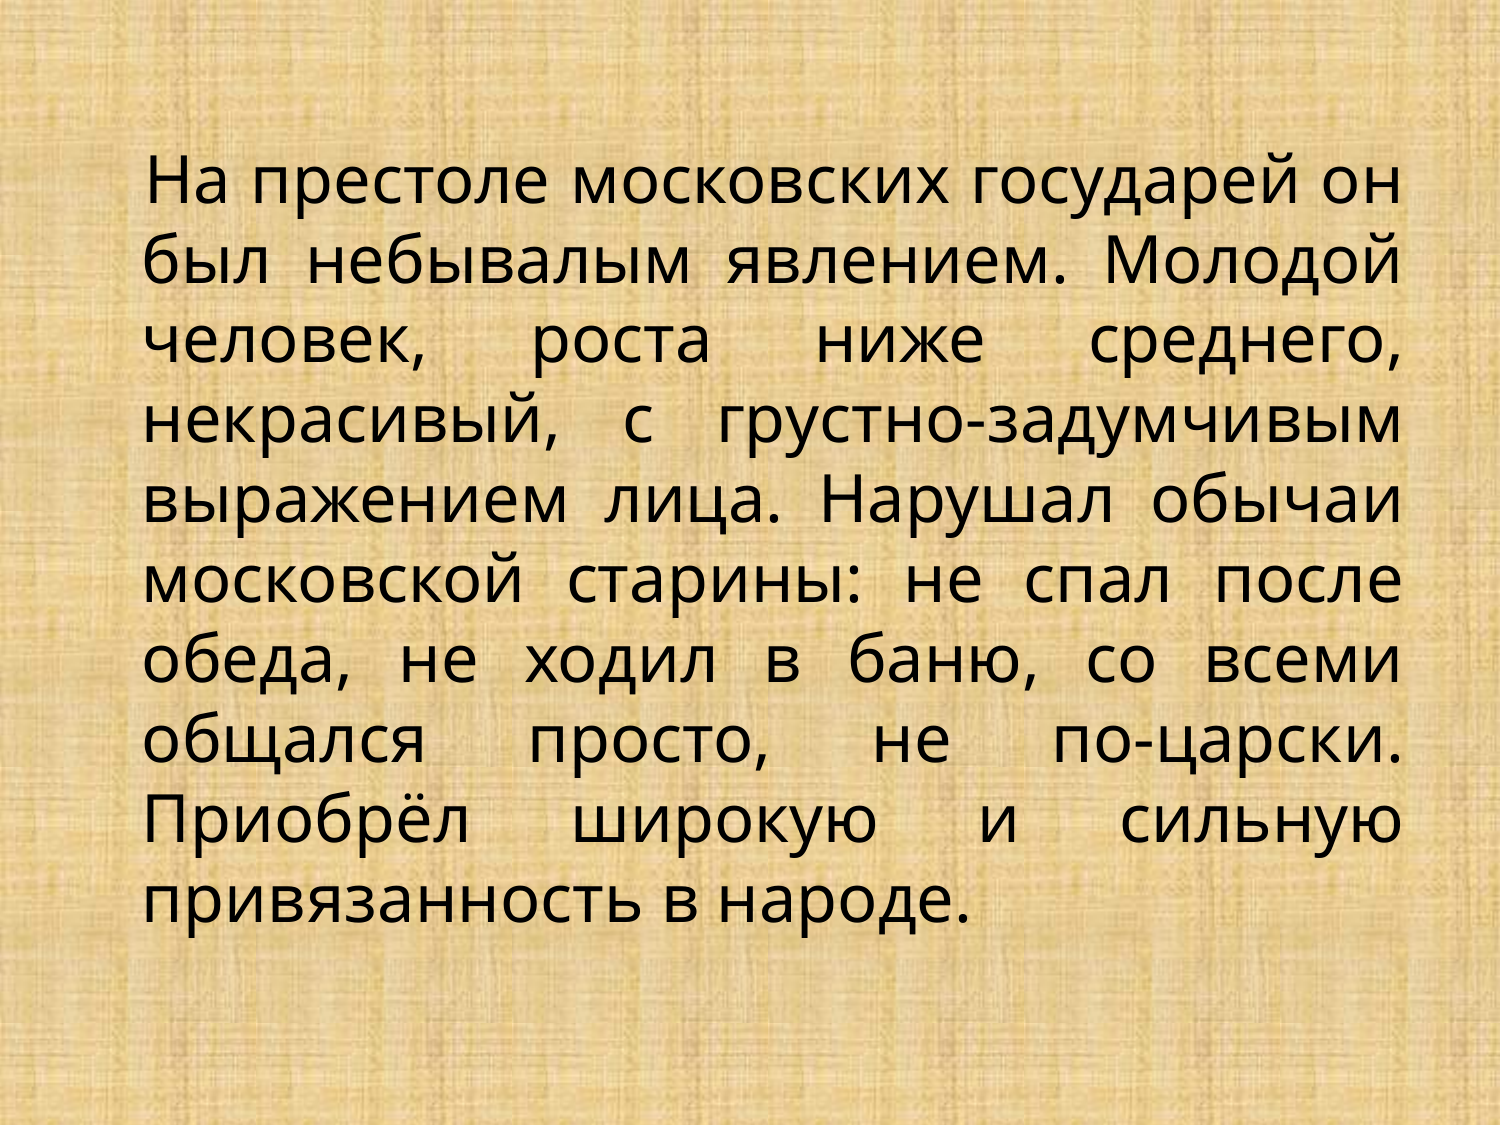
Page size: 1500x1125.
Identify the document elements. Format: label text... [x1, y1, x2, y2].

list На престоле московских государей он был небывалым явлением. Молодой человек, роста ниже среднего, некрасивый, с грустно-задумчивым выражением лица. Нарушал обычаи московской старины: не спал после обеда, не ходил в баню, со всеми общался просто, не по-царски. Приобрёл широкую и сильную привязанность в народе. [70, 128, 1421, 985]
picture [0, 0, 1500, 1125]
